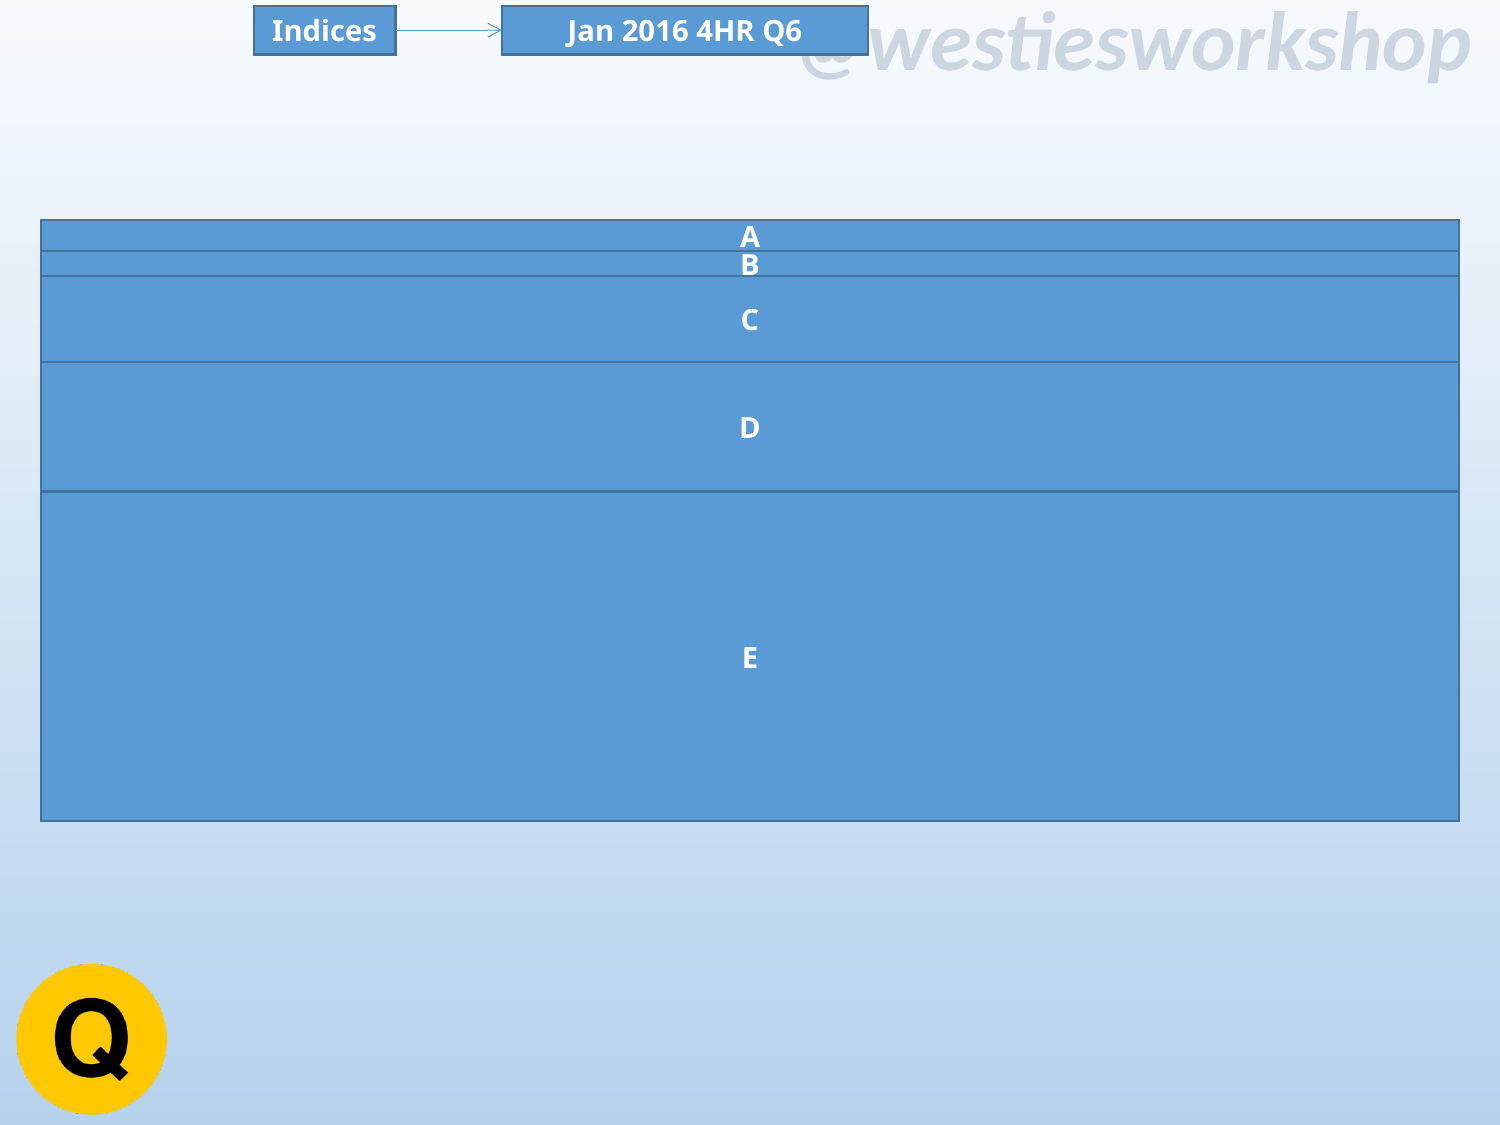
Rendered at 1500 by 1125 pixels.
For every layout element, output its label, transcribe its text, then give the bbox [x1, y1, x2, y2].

text_box Indices [253, 5, 397, 56]
text_box Jan 2016 4HR Q6 [501, 5, 869, 56]
picture [41, 219, 1459, 822]
picture [0, 940, 191, 1125]
